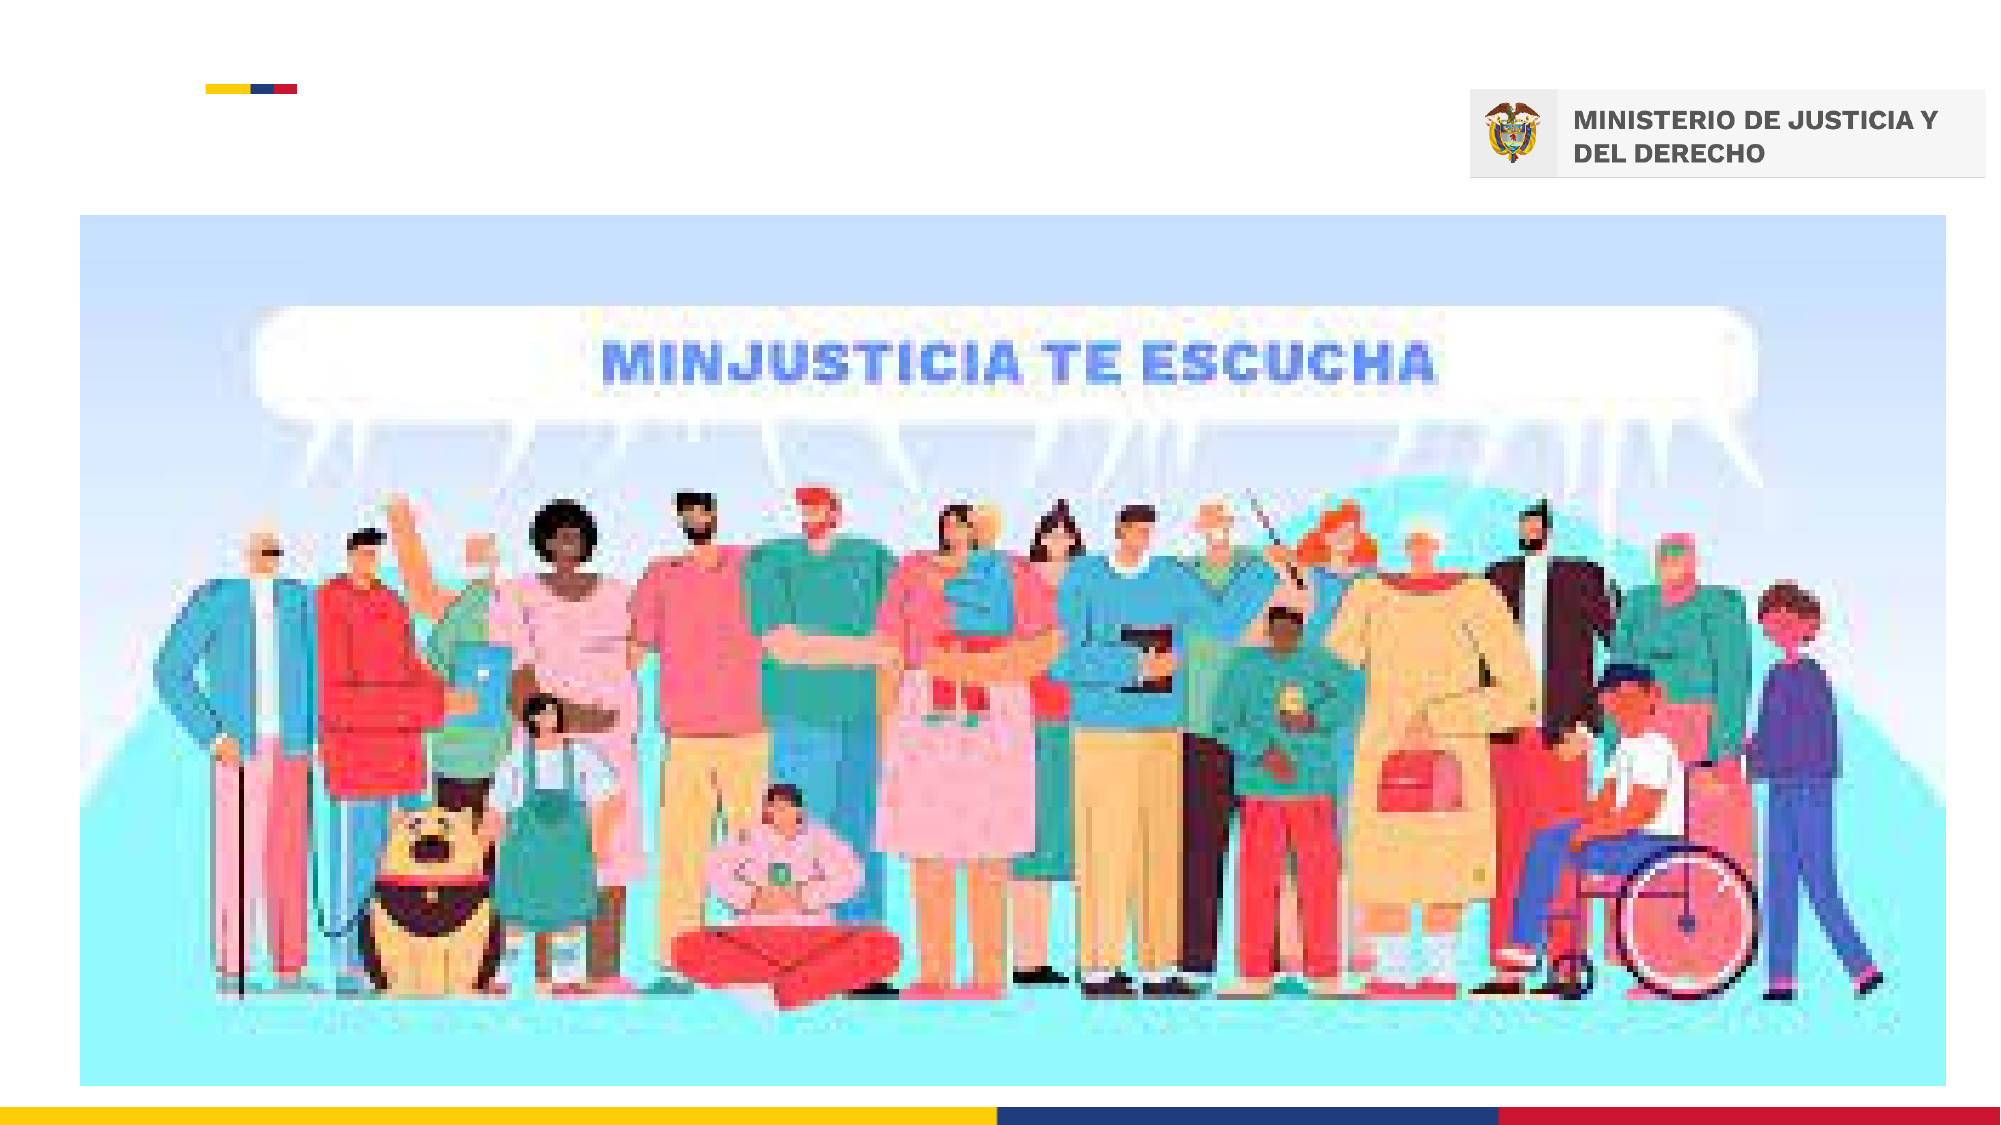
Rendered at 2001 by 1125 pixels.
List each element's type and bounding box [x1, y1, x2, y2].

picture [1425, 57, 2001, 209]
list [80, 215, 1946, 1086]
